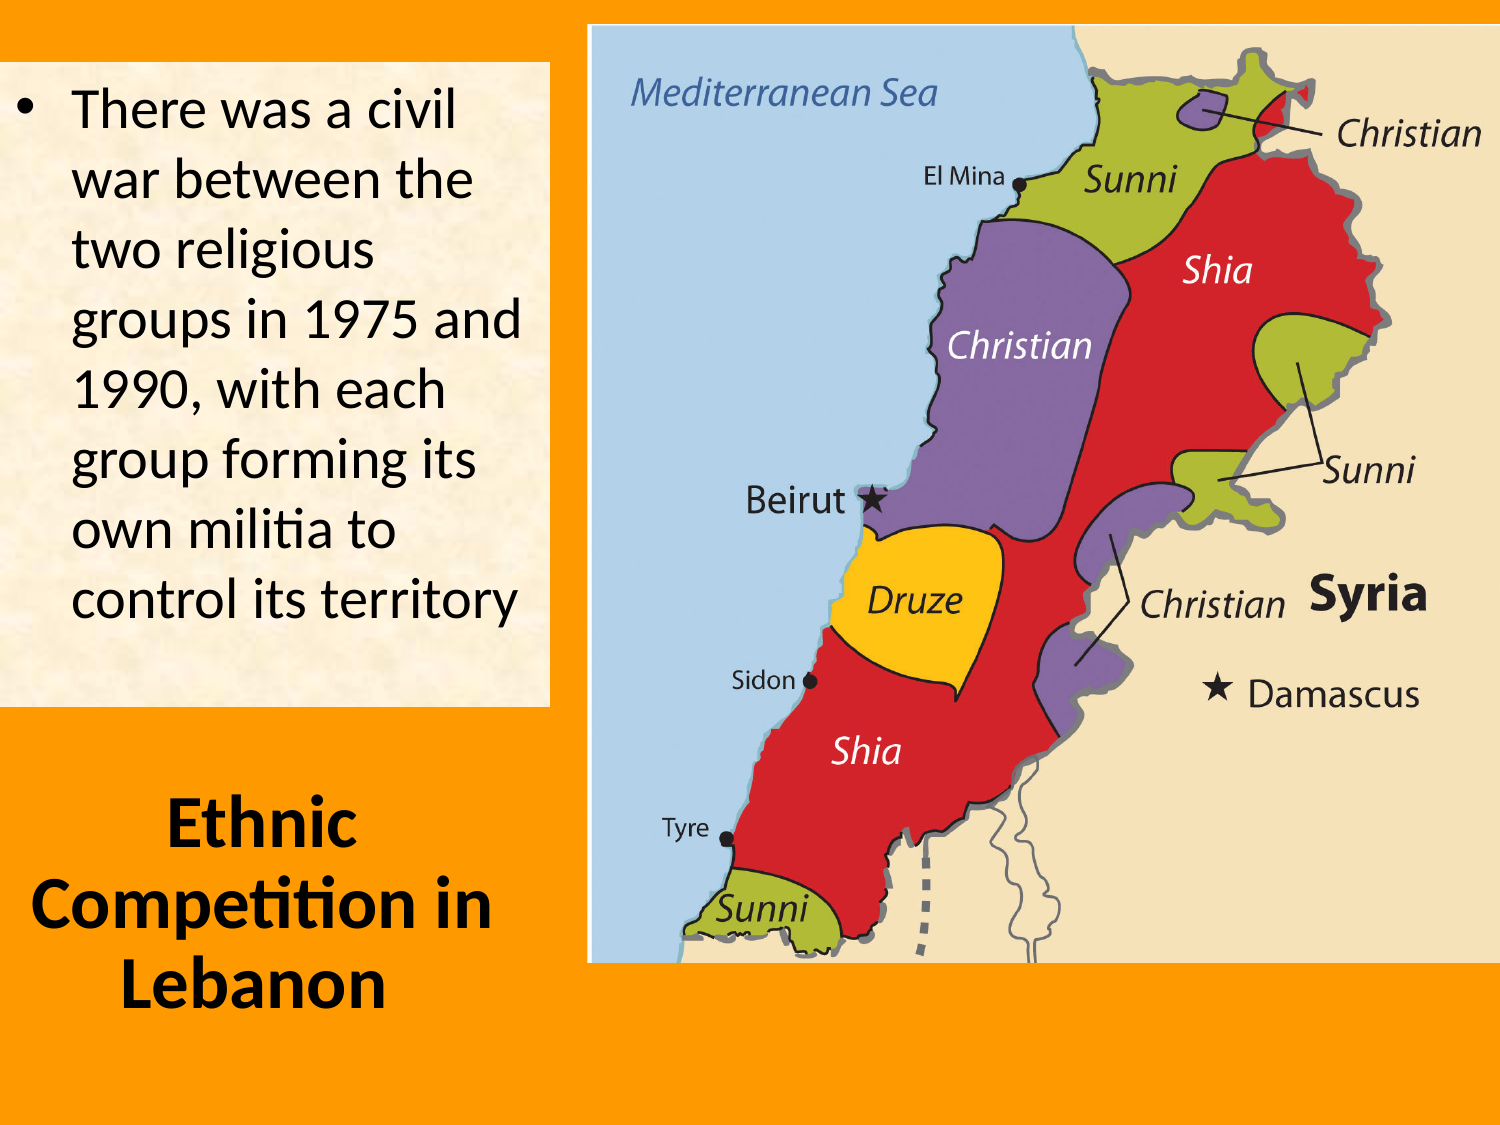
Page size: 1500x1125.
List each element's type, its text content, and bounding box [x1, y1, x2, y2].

list There was a civil war between the two religious groups in 1975 and 1990, with each group forming its own militia to control its territory [0, 62, 550, 707]
picture [587, 24, 1500, 963]
text_box Ethnic Competition in Lebanon [0, 774, 550, 1038]
